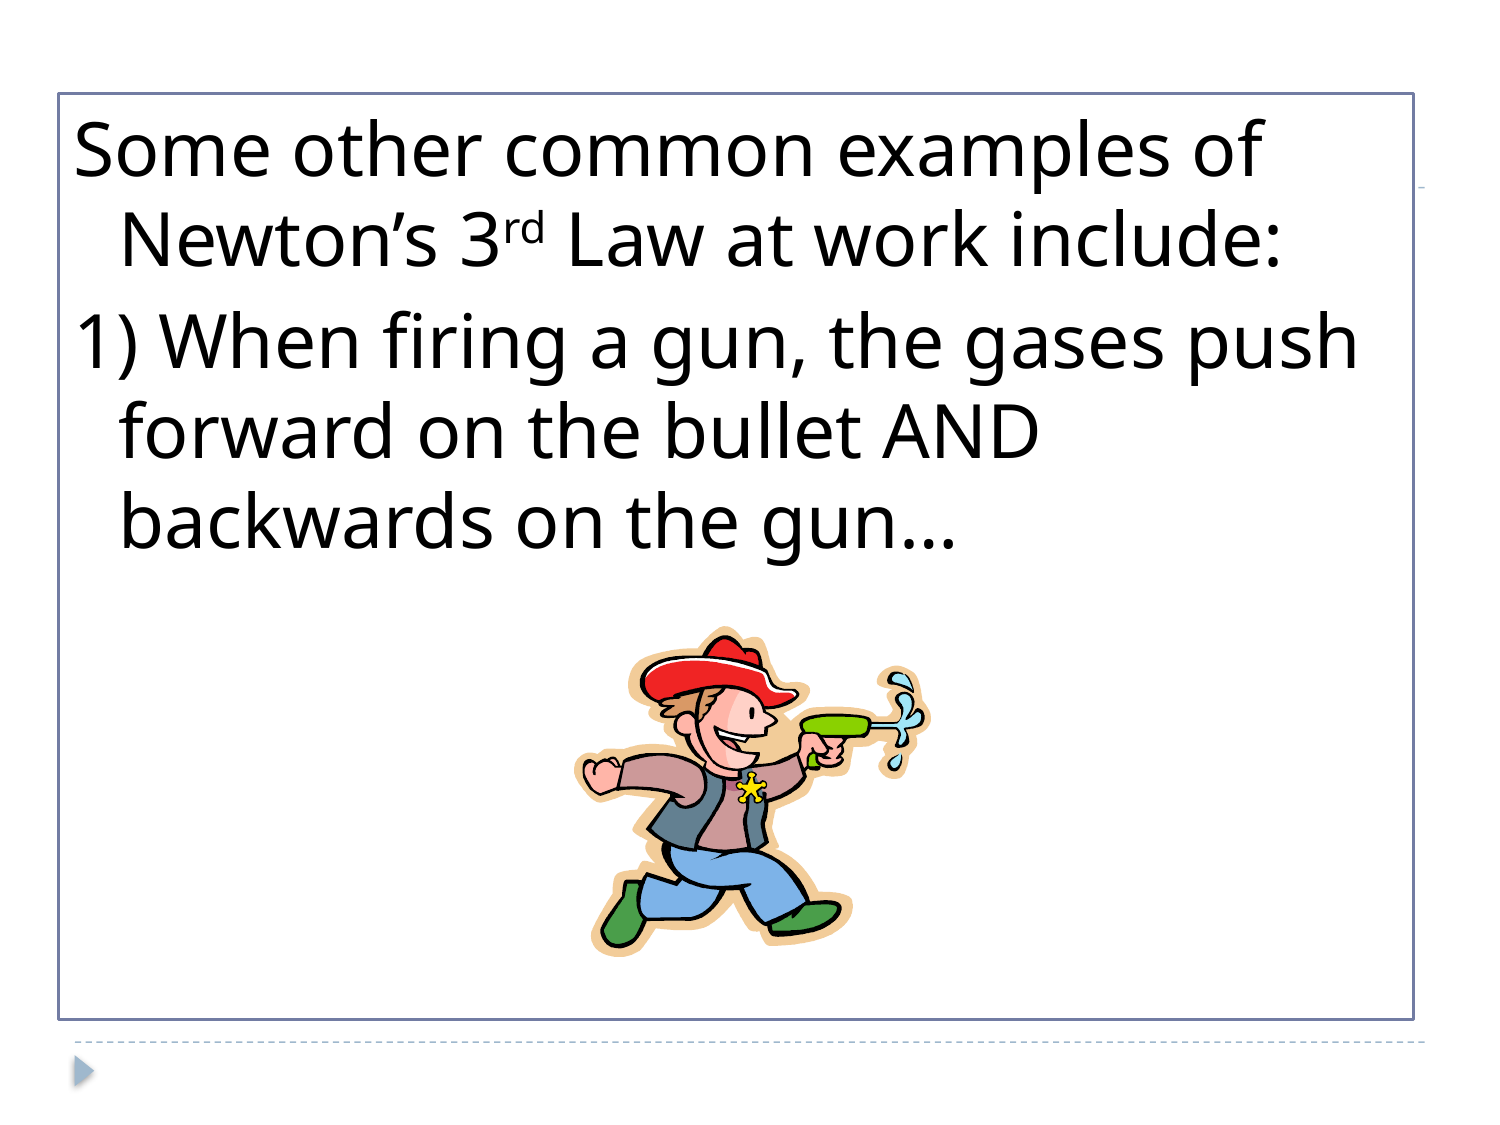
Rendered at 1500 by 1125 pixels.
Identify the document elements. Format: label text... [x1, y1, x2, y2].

picture [573, 620, 937, 963]
list Some other common examples of Newton’s 3rd Law at work include: 1) When firing a gun, the gases push forward on the bullet AND backwards on the gun… [57, 92, 1415, 1021]
